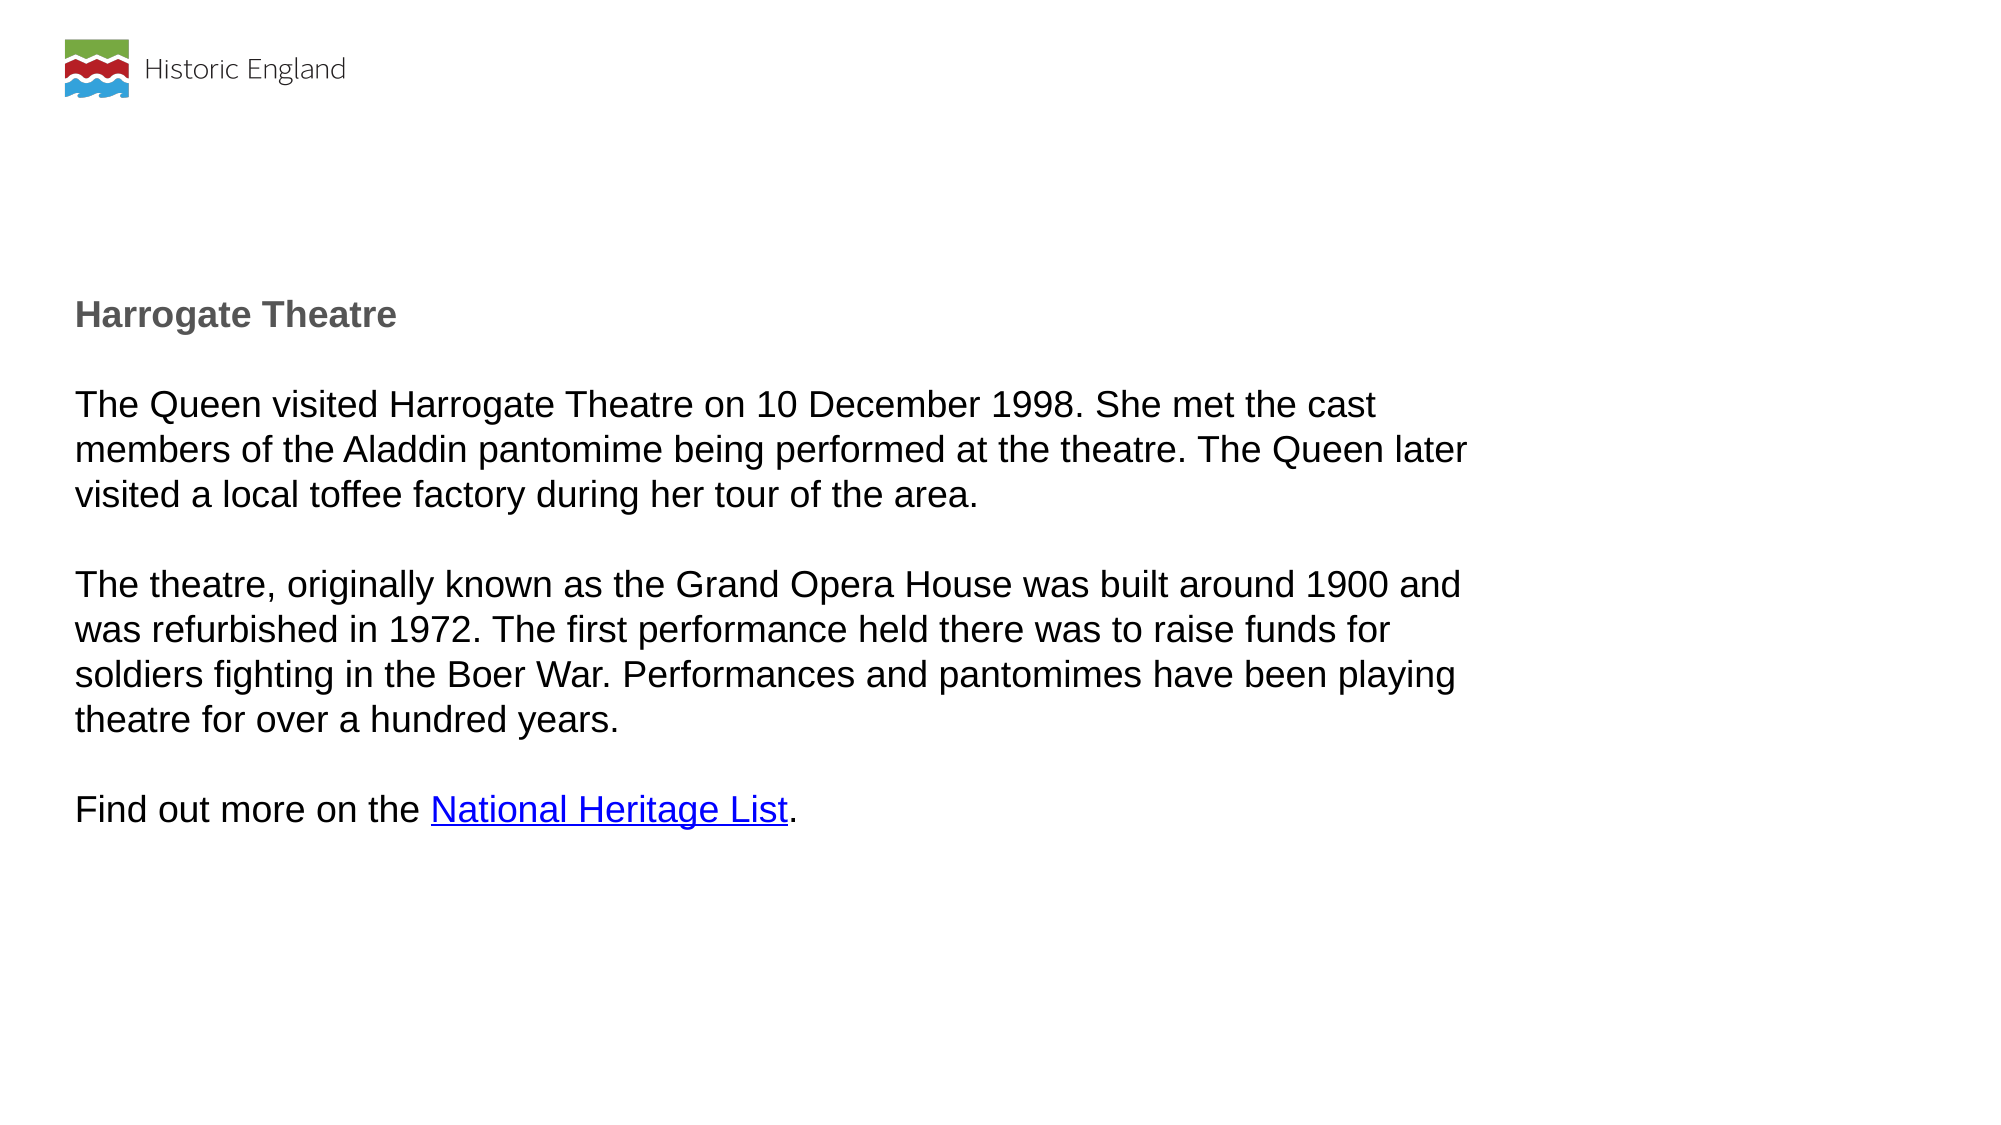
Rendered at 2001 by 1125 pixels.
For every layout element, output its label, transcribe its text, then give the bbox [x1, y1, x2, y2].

text_box Harrogate Theatre The Queen visited Harrogate Theatre on 10 December 1998. She met the cast members of the Aladdin pantomime being performed at the theatre. The Queen later visited a local toffee factory during her tour of the area. The theatre, originally known as the Grand Opera House was built around 1900 and was refurbished in 1972. The first performance held there was to raise funds for soldiers fighting in the Boer War. Performances and pantomimes have been playing theatre for over a hundred years. Find out more on the National Heritage List. [59, 282, 1500, 837]
